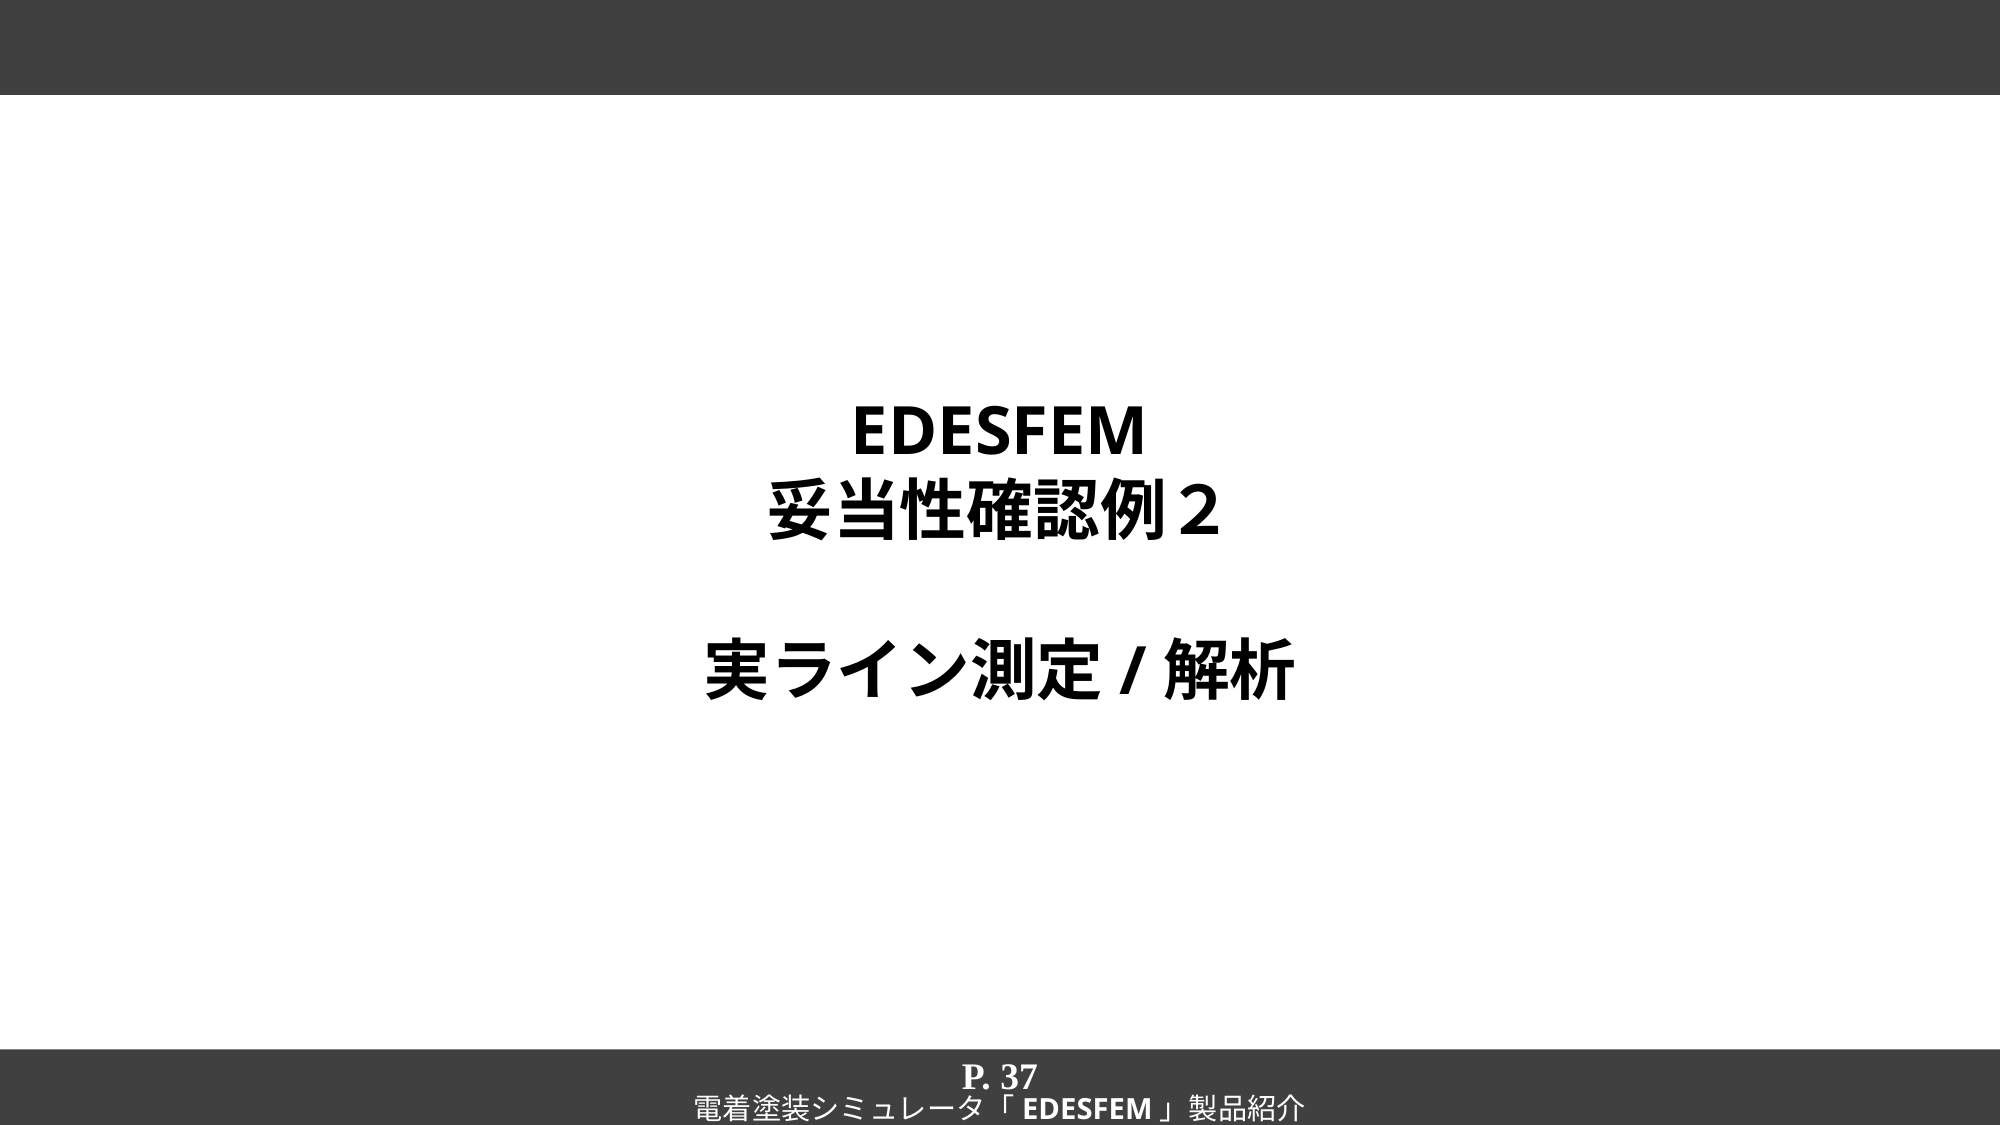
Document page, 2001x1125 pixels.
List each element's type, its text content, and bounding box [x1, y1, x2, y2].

slide_number P. 37 [884, 1058, 1116, 1091]
title EDESFEM 妥当性確認例２ 実ライン測定/解析 [15, 207, 1985, 888]
